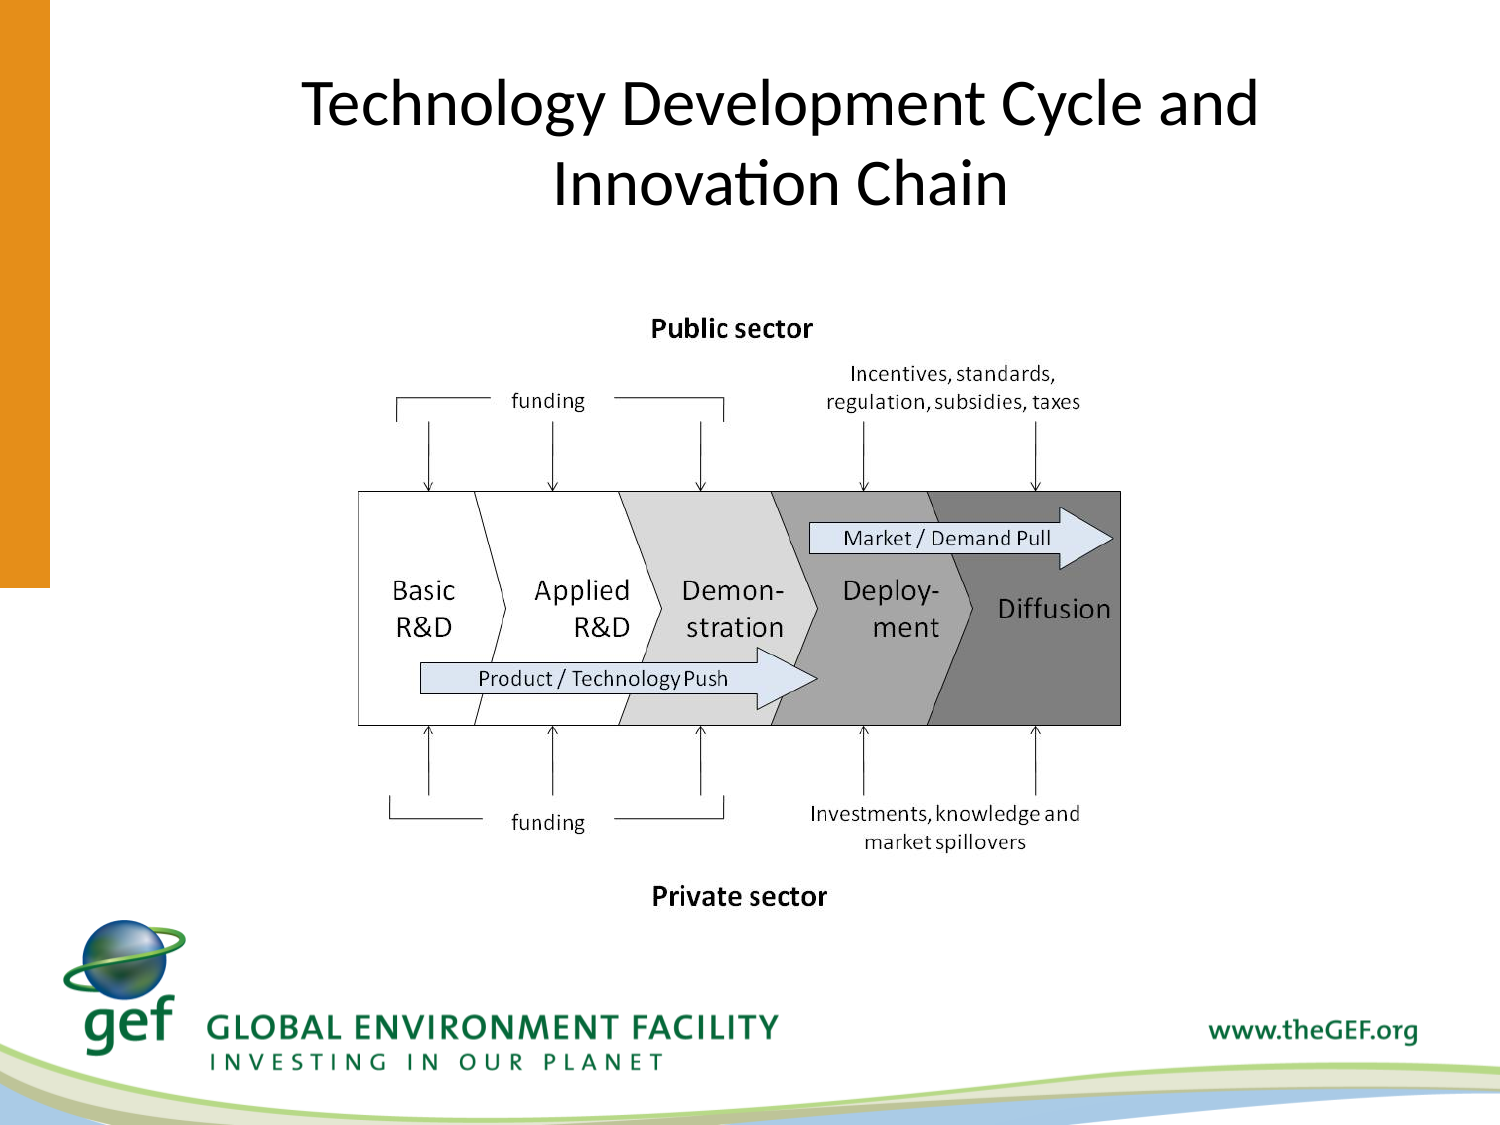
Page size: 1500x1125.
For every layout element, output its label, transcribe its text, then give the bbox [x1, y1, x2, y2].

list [287, 249, 1221, 951]
picture [0, 0, 50, 588]
title Technology Development Cycle and Innovation Chain [137, 45, 1425, 233]
picture [0, 920, 1500, 1125]
